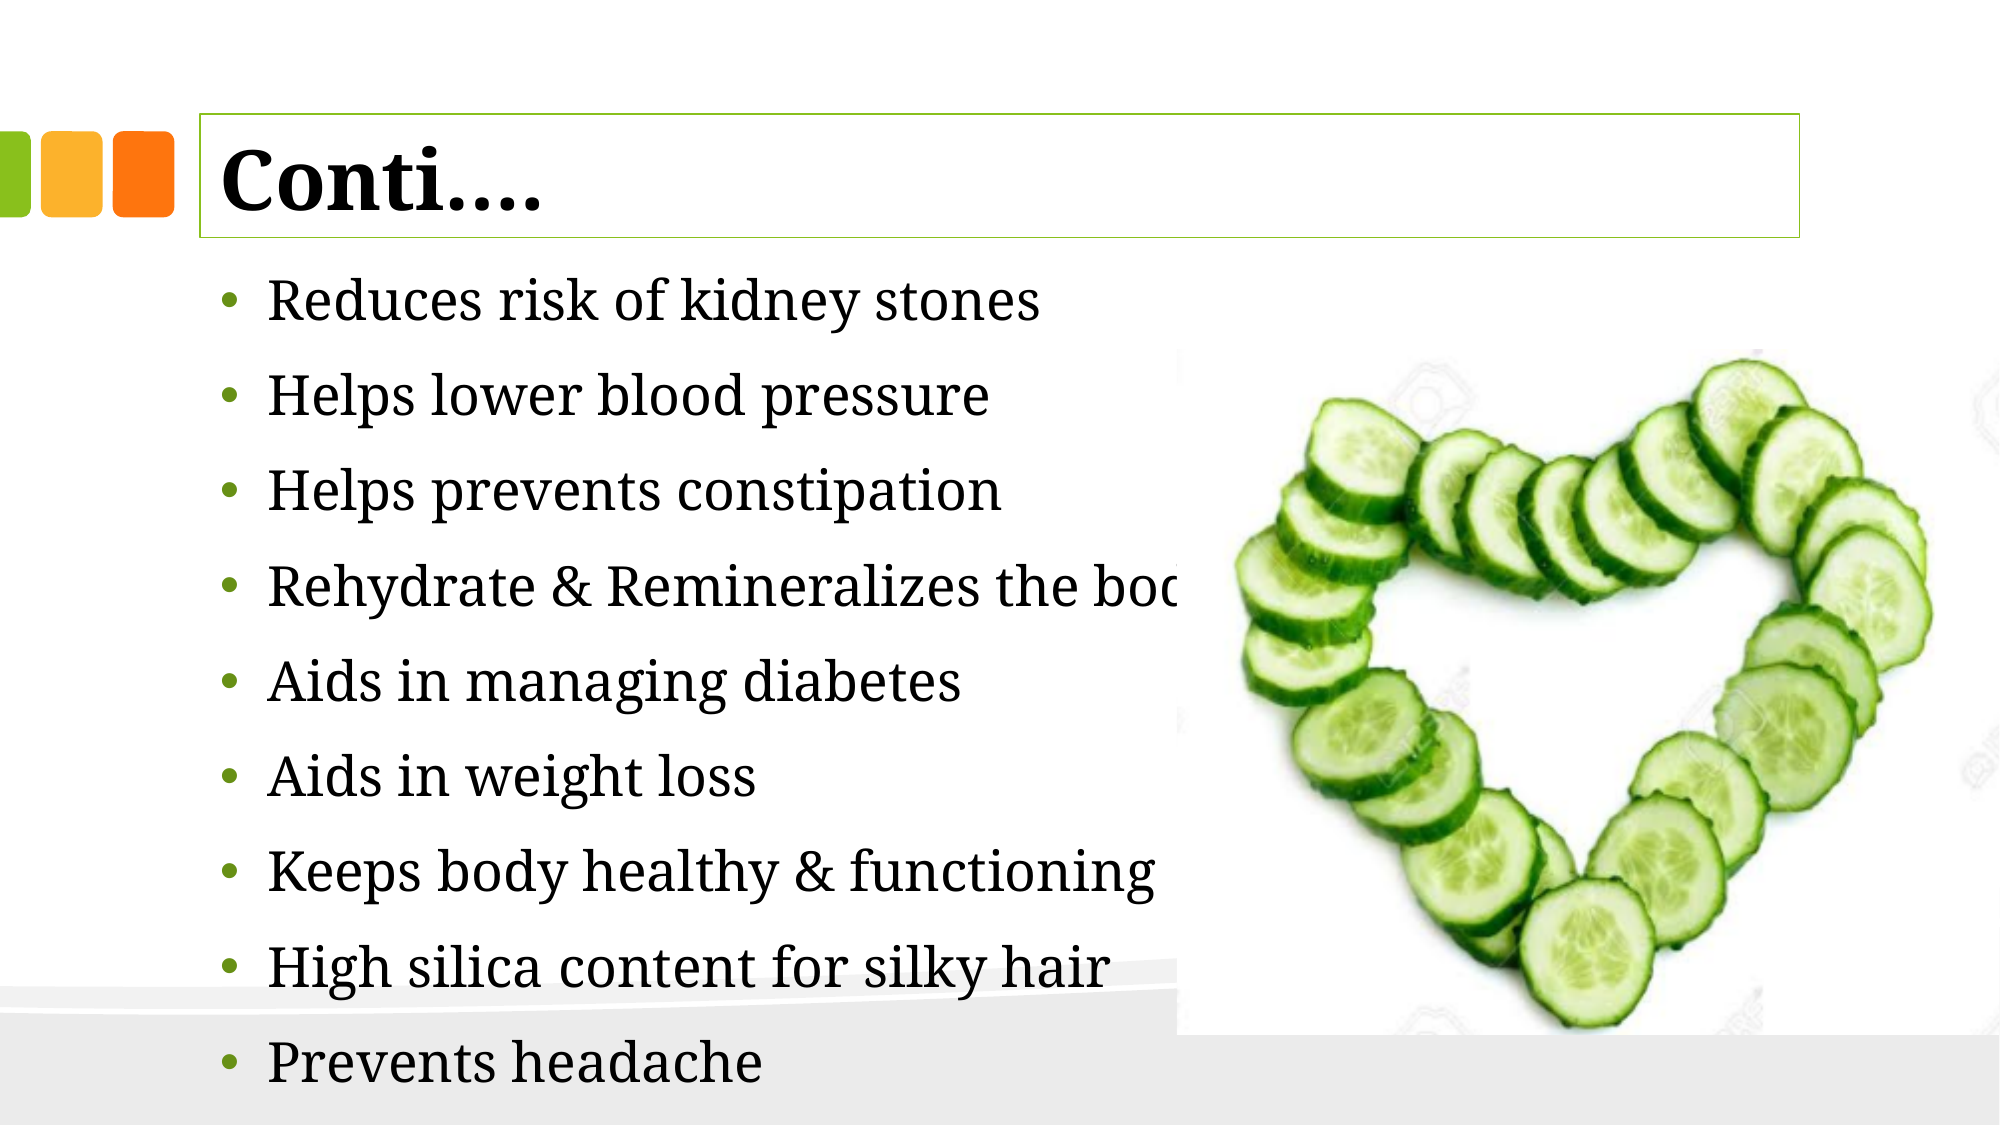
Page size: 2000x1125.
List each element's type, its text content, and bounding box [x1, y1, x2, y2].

list Reduces risk of kidney stones Helps lower blood pressure Helps prevents constipation Rehydrate & Remineralizes the body Aids in managing diabetes Aids in weight loss Keeps body healthy & functioning High silica content for silky hair Prevents headache [199, 262, 1800, 1106]
picture [1176, 349, 2000, 1036]
title Conti…. [199, 113, 1800, 238]
